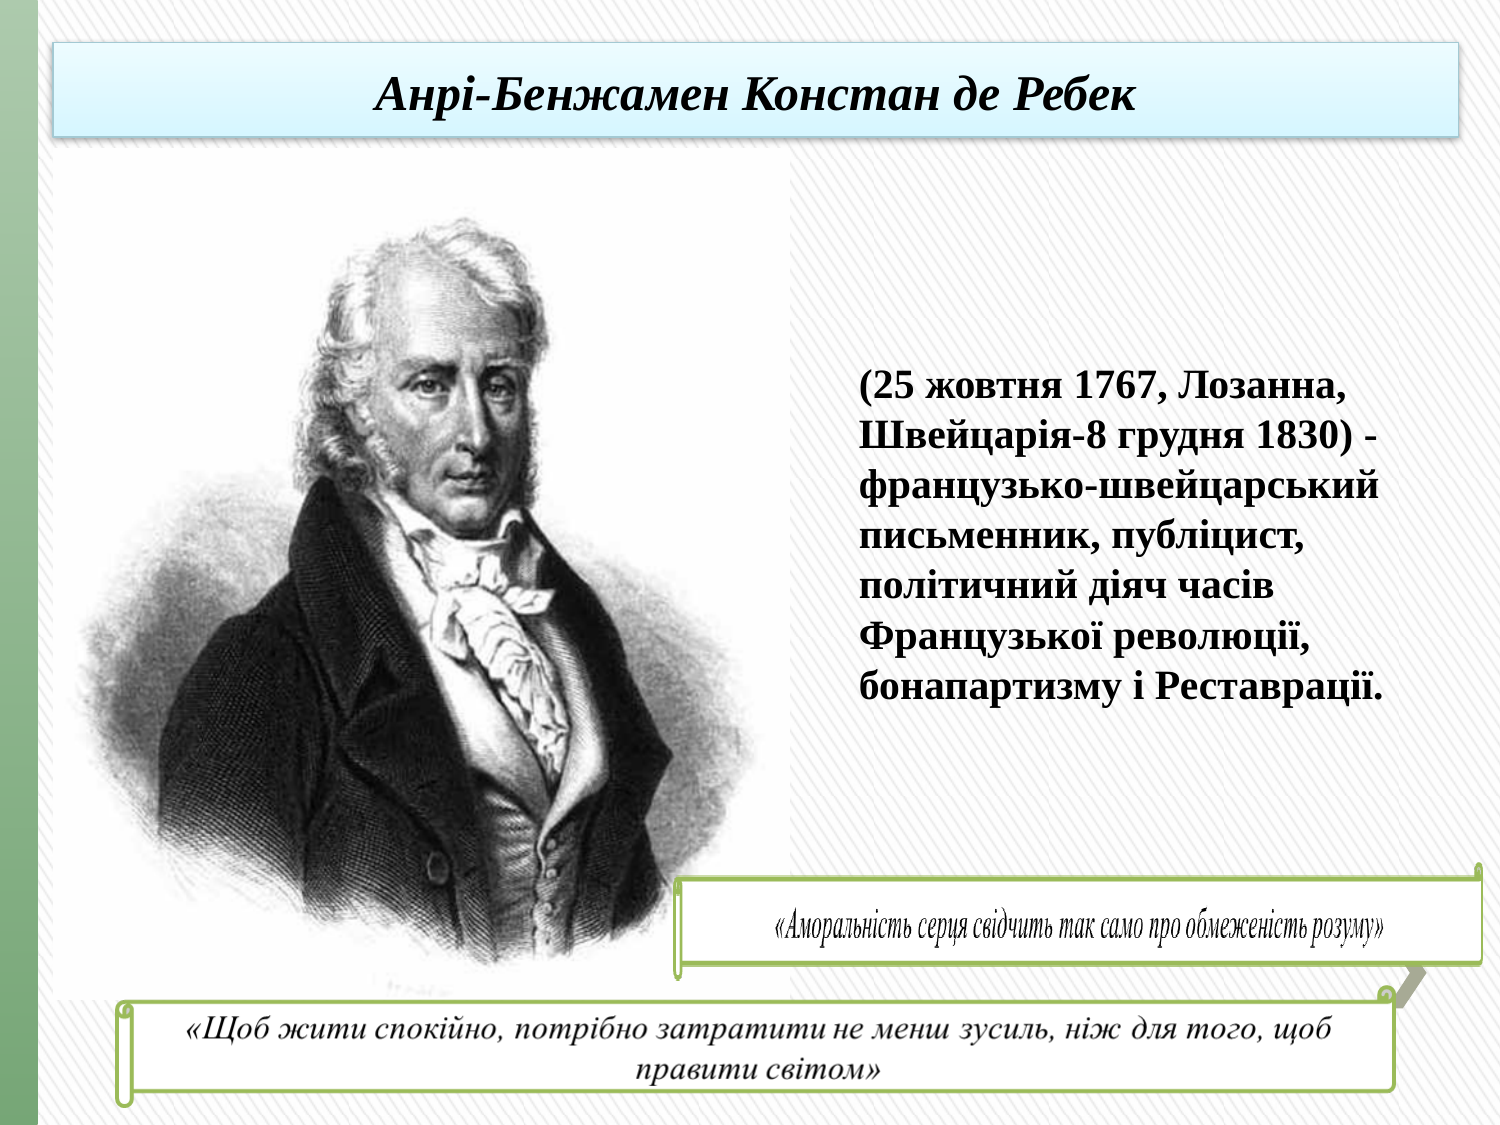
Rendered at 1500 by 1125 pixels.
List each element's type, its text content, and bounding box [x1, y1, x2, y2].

text_box Анрі-Бенжамен Констан де Ребек [52, 42, 1459, 138]
text_box (25 жовтня 1767, Лозанна, Швейцарія-8 грудня 1830) - французько-швейцарський письменник, публіцист, політичний діяч часів Французької революції, бонапартизму і Реставрації. [844, 349, 1420, 760]
picture [52, 148, 1483, 1109]
